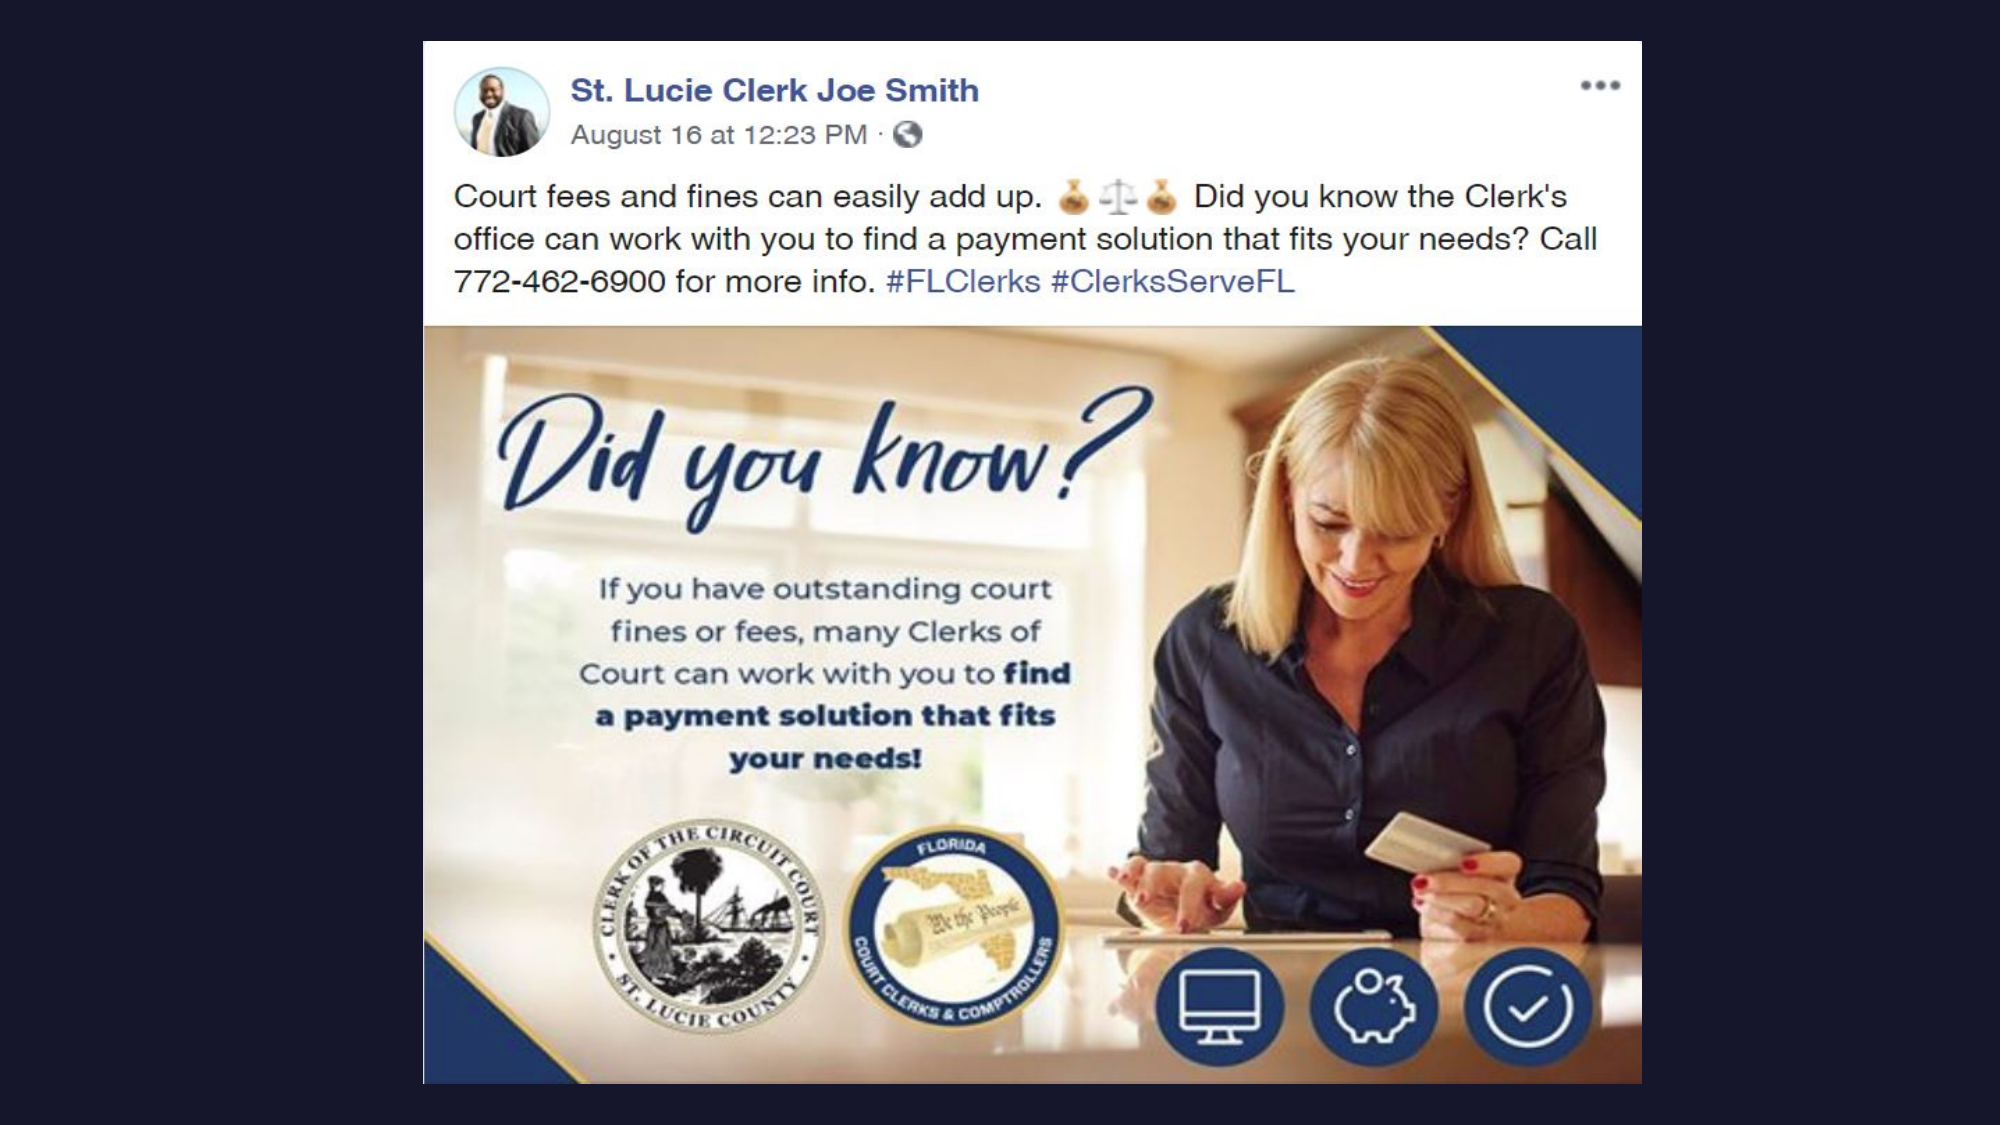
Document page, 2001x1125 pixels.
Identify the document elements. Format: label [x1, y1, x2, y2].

picture [423, 41, 1642, 1084]
